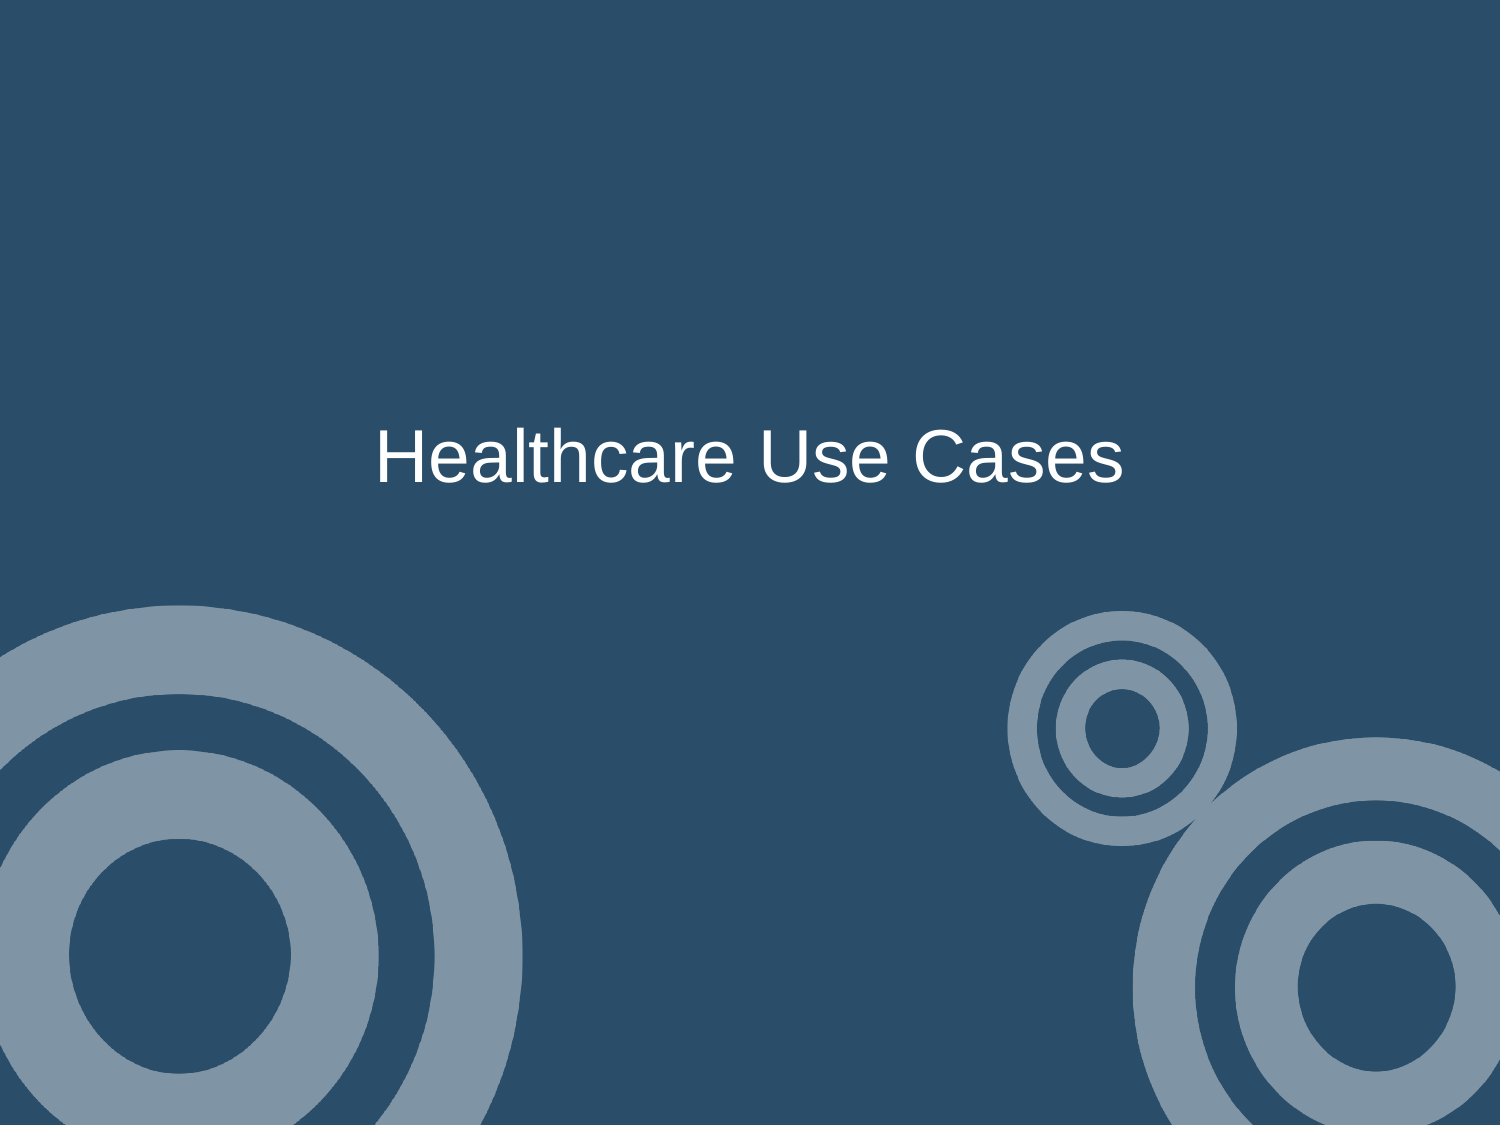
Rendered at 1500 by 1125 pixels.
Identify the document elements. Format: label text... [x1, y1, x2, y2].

title Healthcare Use Cases [0, 250, 1500, 646]
picture [994, 646, 1500, 1125]
picture [0, 646, 536, 1125]
